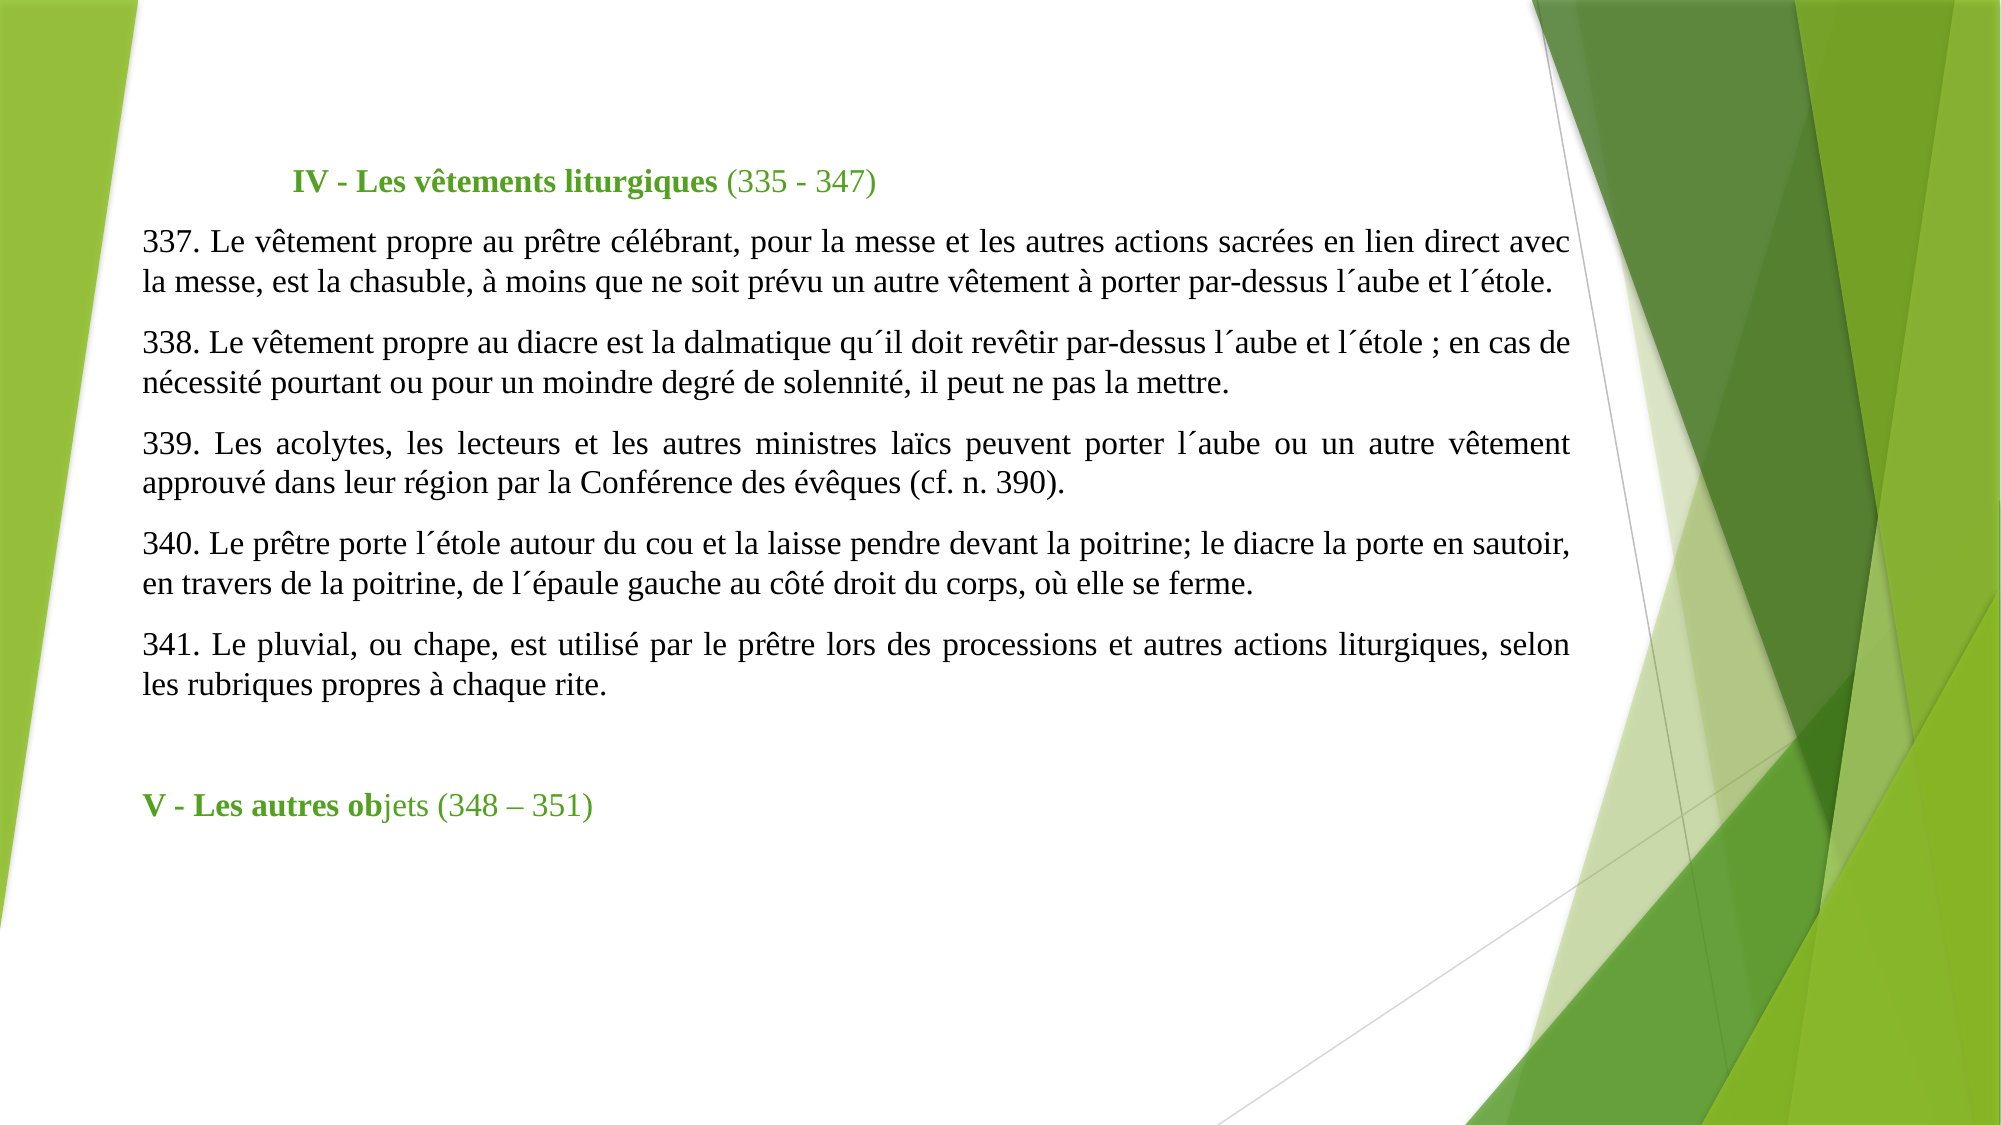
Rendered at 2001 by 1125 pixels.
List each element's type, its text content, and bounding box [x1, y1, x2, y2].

subtitle IV - Les vêtements liturgiques (335 - 347) 337. Le vêtement propre au prêtre célébrant, pour la messe et les autres actions sacrées en lien direct avec la messe, est la chasuble, à moins que ne soit prévu un autre vêtement à porter par-dessus l´aube et l´étole. 338. Le vêtement propre au diacre est la dalmatique qu´il doit revêtir par-dessus l´aube et l´étole ; en cas de nécessité pourtant ou pour un moindre degré de solennité, il peut ne pas la mettre. 339. Les acolytes, les lecteurs et les autres ministres laïcs peuvent porter l´aube ou un autre vêtement approuvé dans leur région par la Conférence des évêques (cf. n. 390). 340. Le prêtre porte l´étole autour du cou et la laisse pendre devant la poitrine; le diacre la porte en sautoir, en travers de la poitrine, de l´épaule gauche au côté droit du corps, où elle se ferme. 341. Le pluvial, ou chape, est utilisé par le prêtre lors des processions et autres actions liturgiques, selon les rubriques propres à chaque rite. V - Les autres objets (348 – 351) [127, 151, 1589, 1007]
